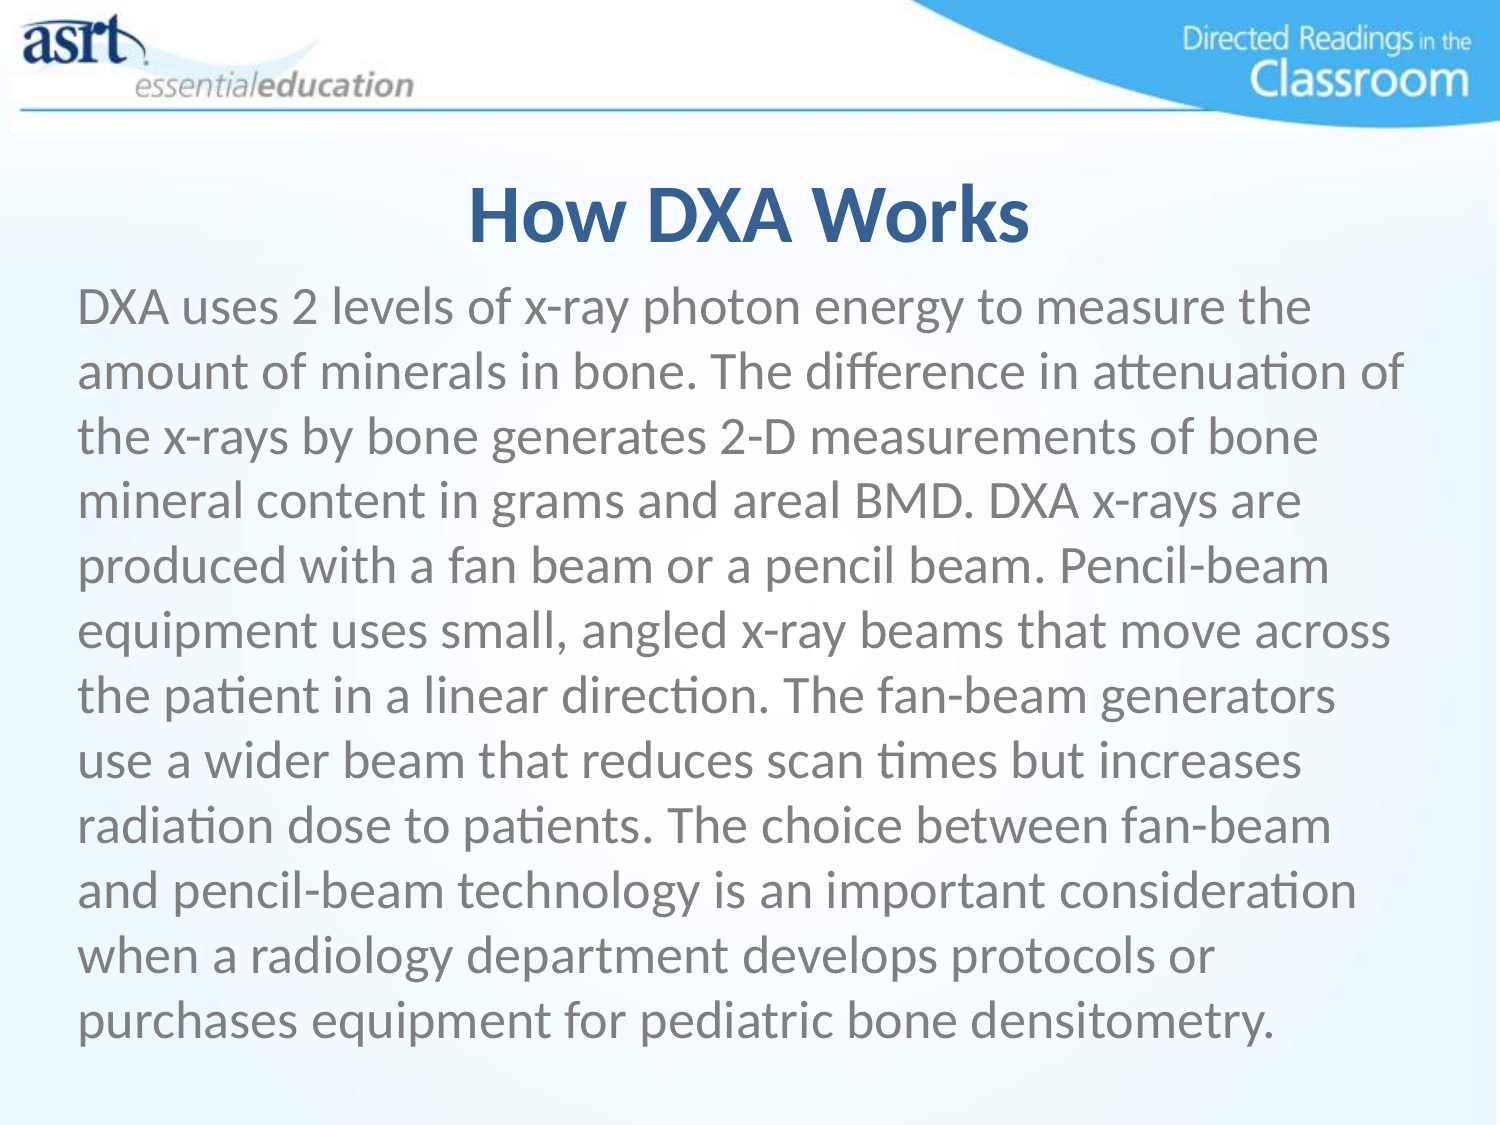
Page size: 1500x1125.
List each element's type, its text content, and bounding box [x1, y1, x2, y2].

title How DXA Works [75, 115, 1425, 262]
picture [0, 0, 1500, 1125]
list DXA uses 2 levels of x-ray photon energy to measure the amount of minerals in bone. The difference in attenuation of the x-rays by bone generates 2-D measurements of bone mineral content in grams and areal BMD. DXA x-rays are produced with a fan beam or a pencil beam. Pencil-beam equipment uses small, angled x-ray beams that move across the patient in a linear direction. The fan-beam generators use a wider beam that reduces scan times but increases radiation dose to patients. The choice between fan-beam and pencil-beam technology is an important consideration when a radiology department develops protocols or purchases equipment for pediatric bone densitometry. [62, 262, 1425, 955]
